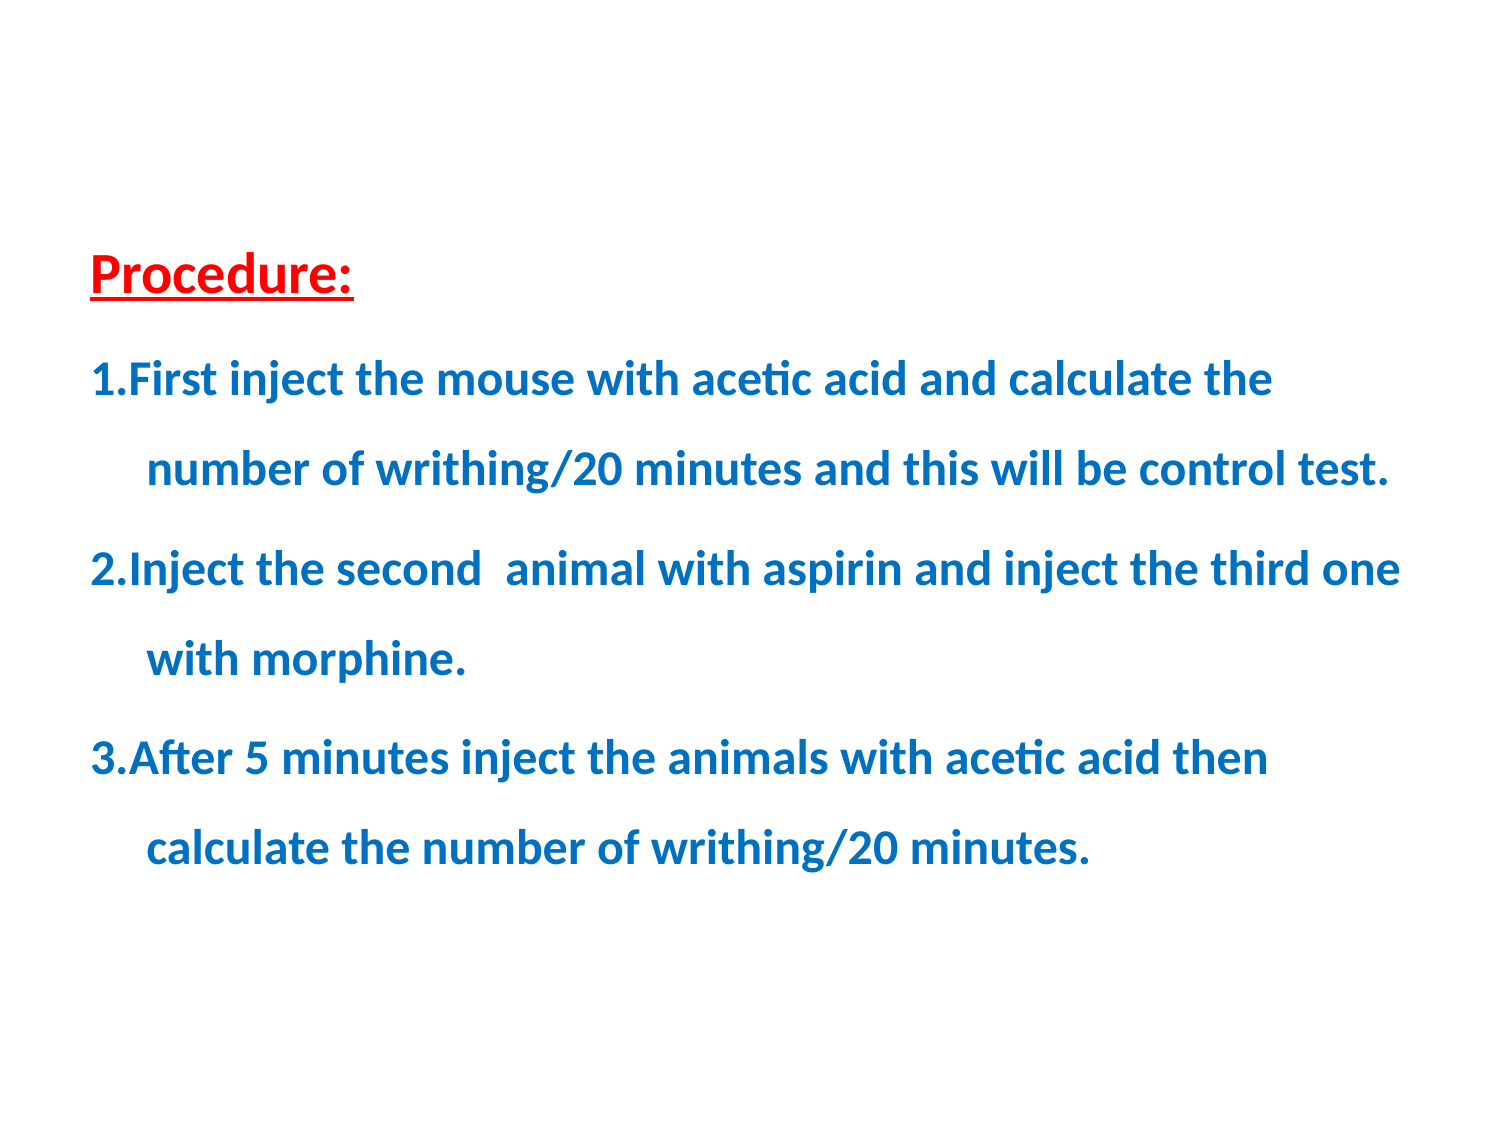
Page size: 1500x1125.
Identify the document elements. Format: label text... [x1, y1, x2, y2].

list Procedure: 1.First inject the mouse with acetic acid and calculate the number of writhing/20 minutes and this will be control test. 2.Inject the second animal with aspirin and inject the third one with morphine. 3.After 5 minutes inject the animals with acetic acid then calculate the number of writhing/20 minutes. [75, 192, 1425, 913]
